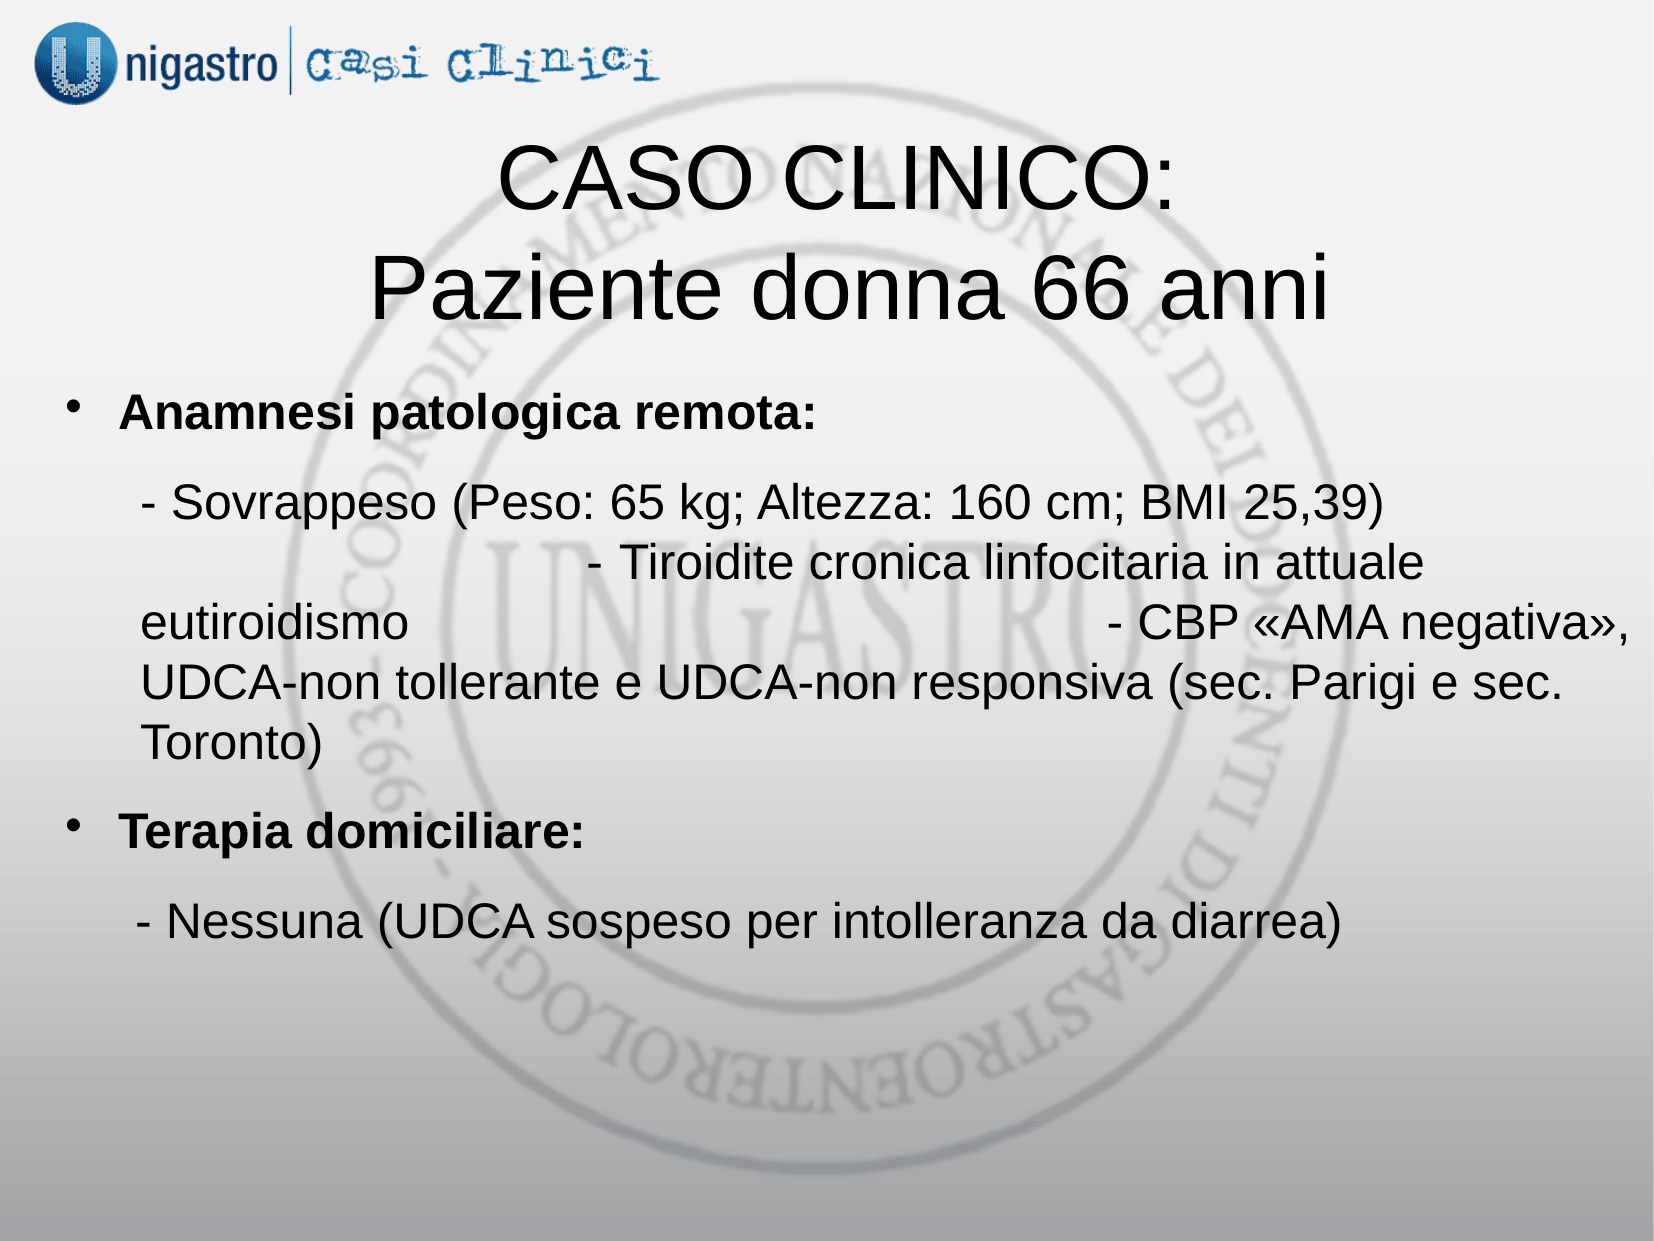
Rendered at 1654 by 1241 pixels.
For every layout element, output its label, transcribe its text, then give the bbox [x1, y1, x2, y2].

text_box CASO CLINICO: Paziente donna 66 anni [106, 123, 1595, 331]
text_box Anamnesi patologica remota: - Sovrappeso (Peso: 65 kg; Altezza: 160 cm; BMI 25,39) - Tiroidite cronica linfocitaria in attuale eutiroidismo - CBP «AMA negativa», UDCA-non tollerante e UDCA-non responsiva (sec. Parigi e sec. Toronto) Terapia domiciliare: - Nessuna (UDCA sospeso per intolleranza da diarrea) [47, 379, 1654, 1240]
picture [0, 0, 1654, 1241]
